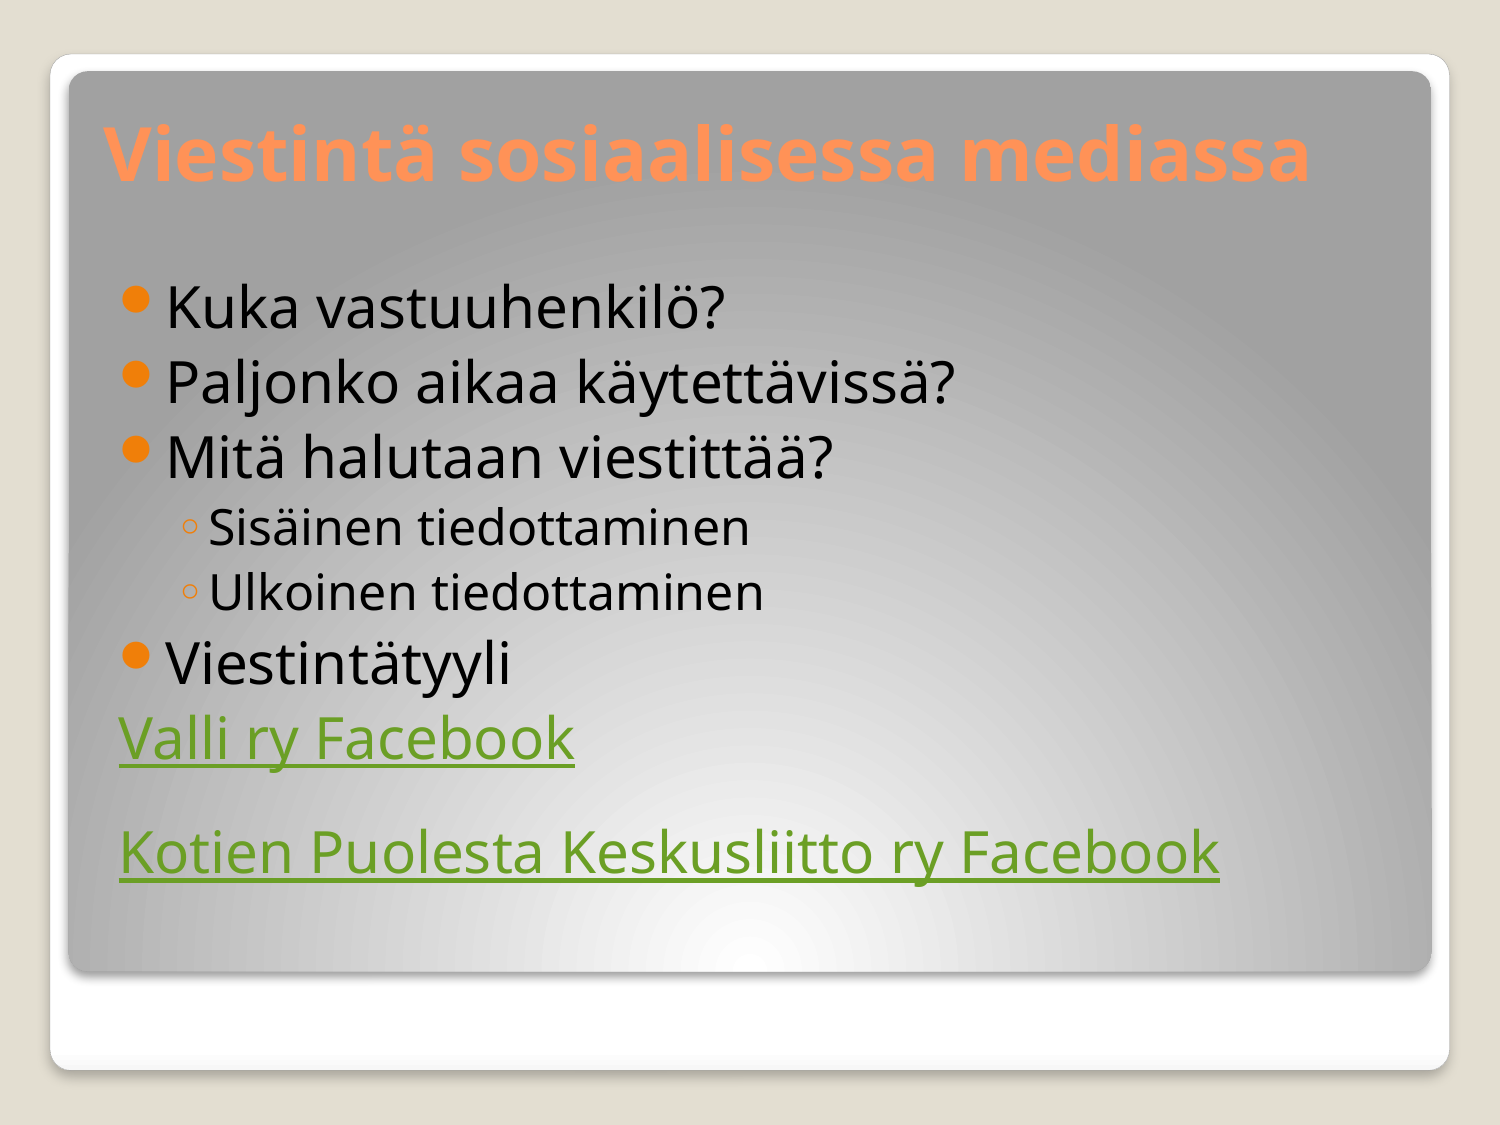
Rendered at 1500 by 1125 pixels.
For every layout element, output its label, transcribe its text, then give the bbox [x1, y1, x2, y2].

title Viestintä sosiaalisessa mediassa [88, 30, 1431, 204]
list Kuka vastuuhenkilö? Paljonko aikaa käytettävissä? Mitä halutaan viestittää? Sisäinen tiedottaminen Ulkoinen tiedottaminen Viestintätyyli Valli ry Facebook Kotien Puolesta Keskusliitto ry Facebook [88, 255, 1431, 943]
